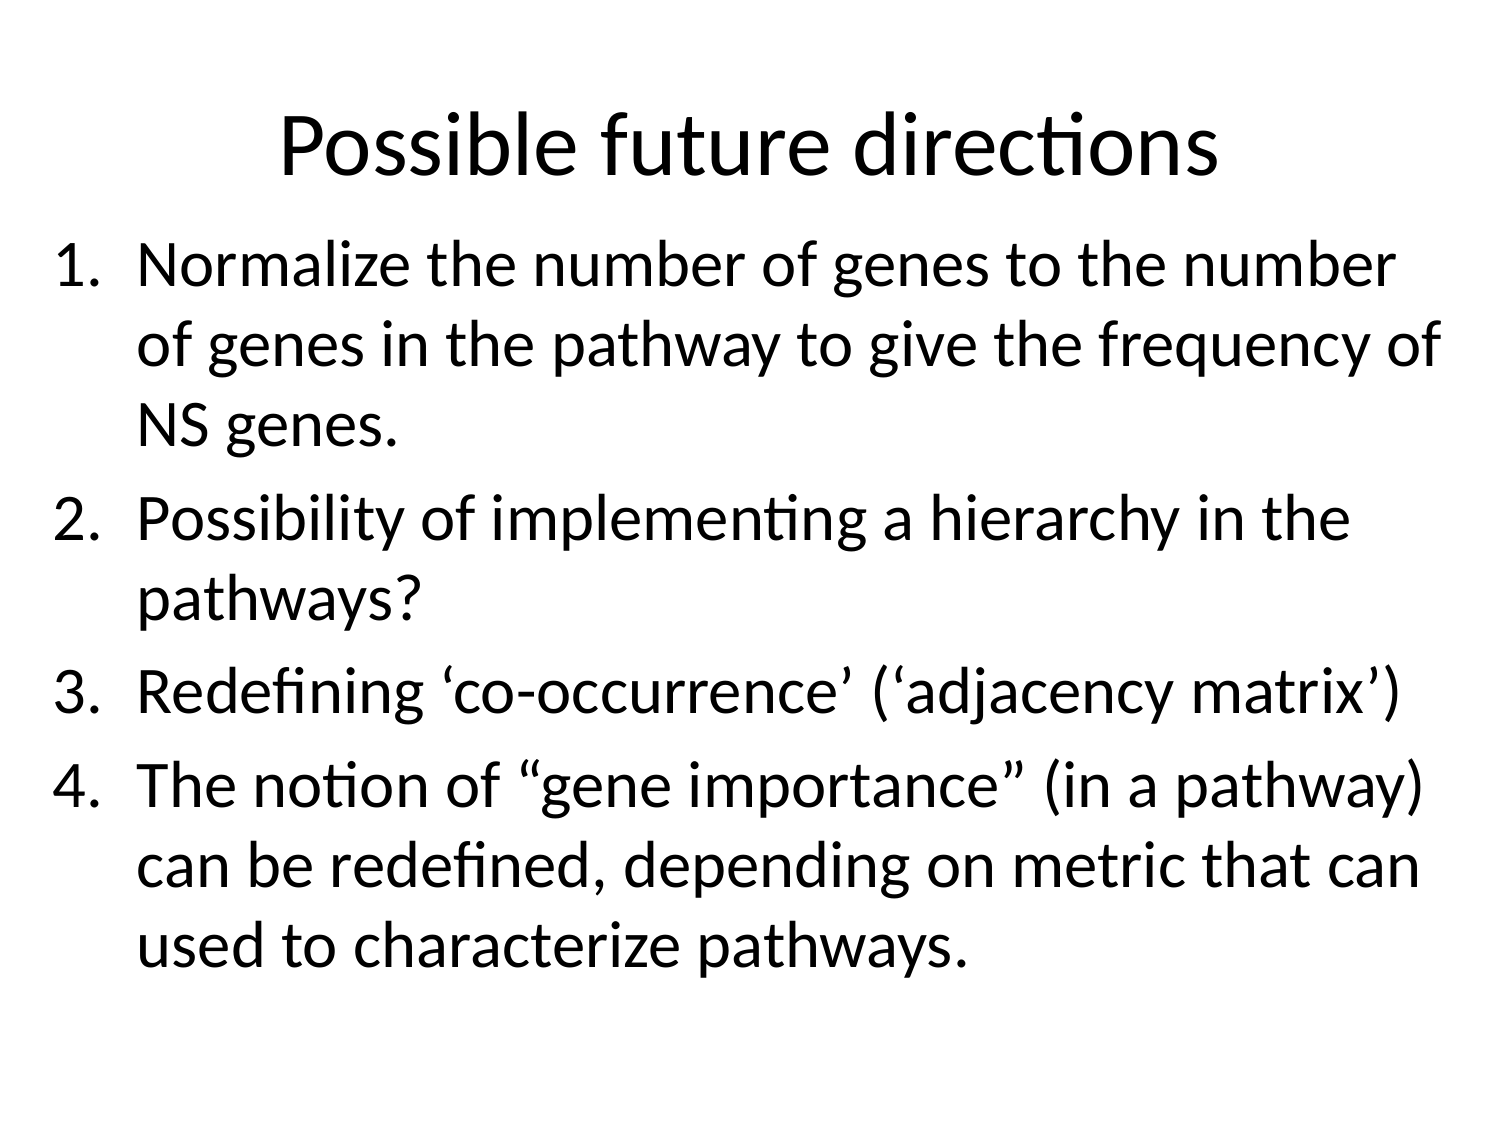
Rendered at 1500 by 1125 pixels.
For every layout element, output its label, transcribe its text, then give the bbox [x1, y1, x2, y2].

list Normalize the number of genes to the number of genes in the pathway to give the frequency of NS genes. Possibility of implementing a hierarchy in the pathways? Redefining ‘co-occurrence’ (‘adjacency matrix’) The notion of “gene importance” (in a pathway) can be redefined, depending on metric that can used to characterize pathways. [37, 212, 1475, 1050]
title Possible future directions [75, 45, 1425, 212]
